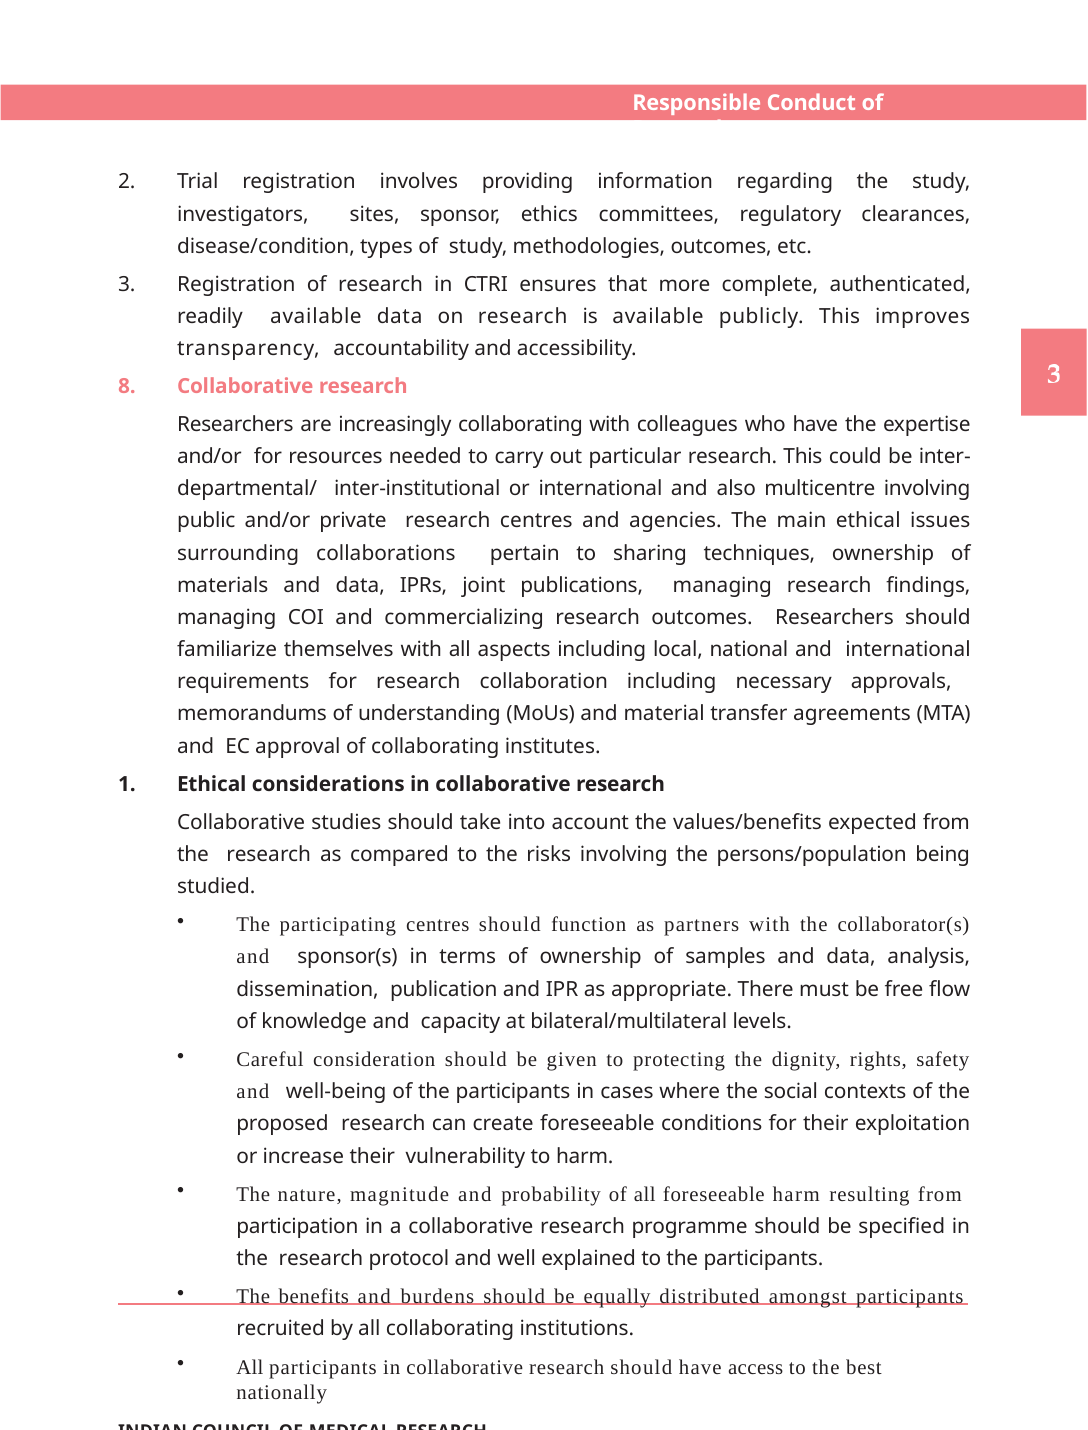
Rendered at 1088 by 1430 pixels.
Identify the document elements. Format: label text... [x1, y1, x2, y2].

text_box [1020, 328, 1087, 416]
text_box [0, 84, 1087, 121]
text_box Responsible Conduct of Research Trial registration involves providing information regarding the study, investigators, sites, sponsor, ethics committees, regulatory clearances, disease/condition, types of study, methodologies, outcomes, etc. Registration of research in CTRI ensures that more complete, authenticated, readily available data on research is available publicly. This improves transparency, accountability and accessibility. Collaborative research Researchers are increasingly collaborating with colleagues who have the expertise and/or for resources needed to carry out particular research. This could be inter-departmental/ inter-institutional or international and also multicentre involving public and/or private research centres and agencies. The main ethical issues surrounding collaborations pertain to sharing techniques, ownership of materials and data, IPRs, joint publications, managing research findings, managing COI and commercializing research outcomes. Researchers should familiarize themselves with all aspects including local, national and international requirements for research collaboration including necessary approvals, memorandums of understanding (MoUs) and material transfer agreements (MTA) and EC approval of collaborating institutes. Ethical considerations in collaborative research Collaborative studies should take into account the values/benefits expected from the research as compared to the risks involving the persons/population being studied. The participating centres should function as partners with the collaborator(s) and sponsor(s) in terms of ownership of samples and data, analysis, dissemination, publication and IPR as appropriate. There must be free flow of knowledge and capacity at bilateral/multilateral levels. Careful consideration should be given to protecting the dignity, rights, safety and well-being of the participants in cases where the social contexts of the proposed research can create foreseeable conditions for their exploitation or increase their vulnerability to harm. The nature, magnitude and probability of all foreseeable harm resulting from participation in a collaborative research programme should be specified in the research protocol and well explained to the participants. The benefits and burdens should be equally distributed amongst participants recruited by all collaborating institutions. All participants in collaborative research should have access to the best nationally INDIAN COUNCIL OF MEDICAL RESEARCH 21 [116, 86, 972, 1430]
